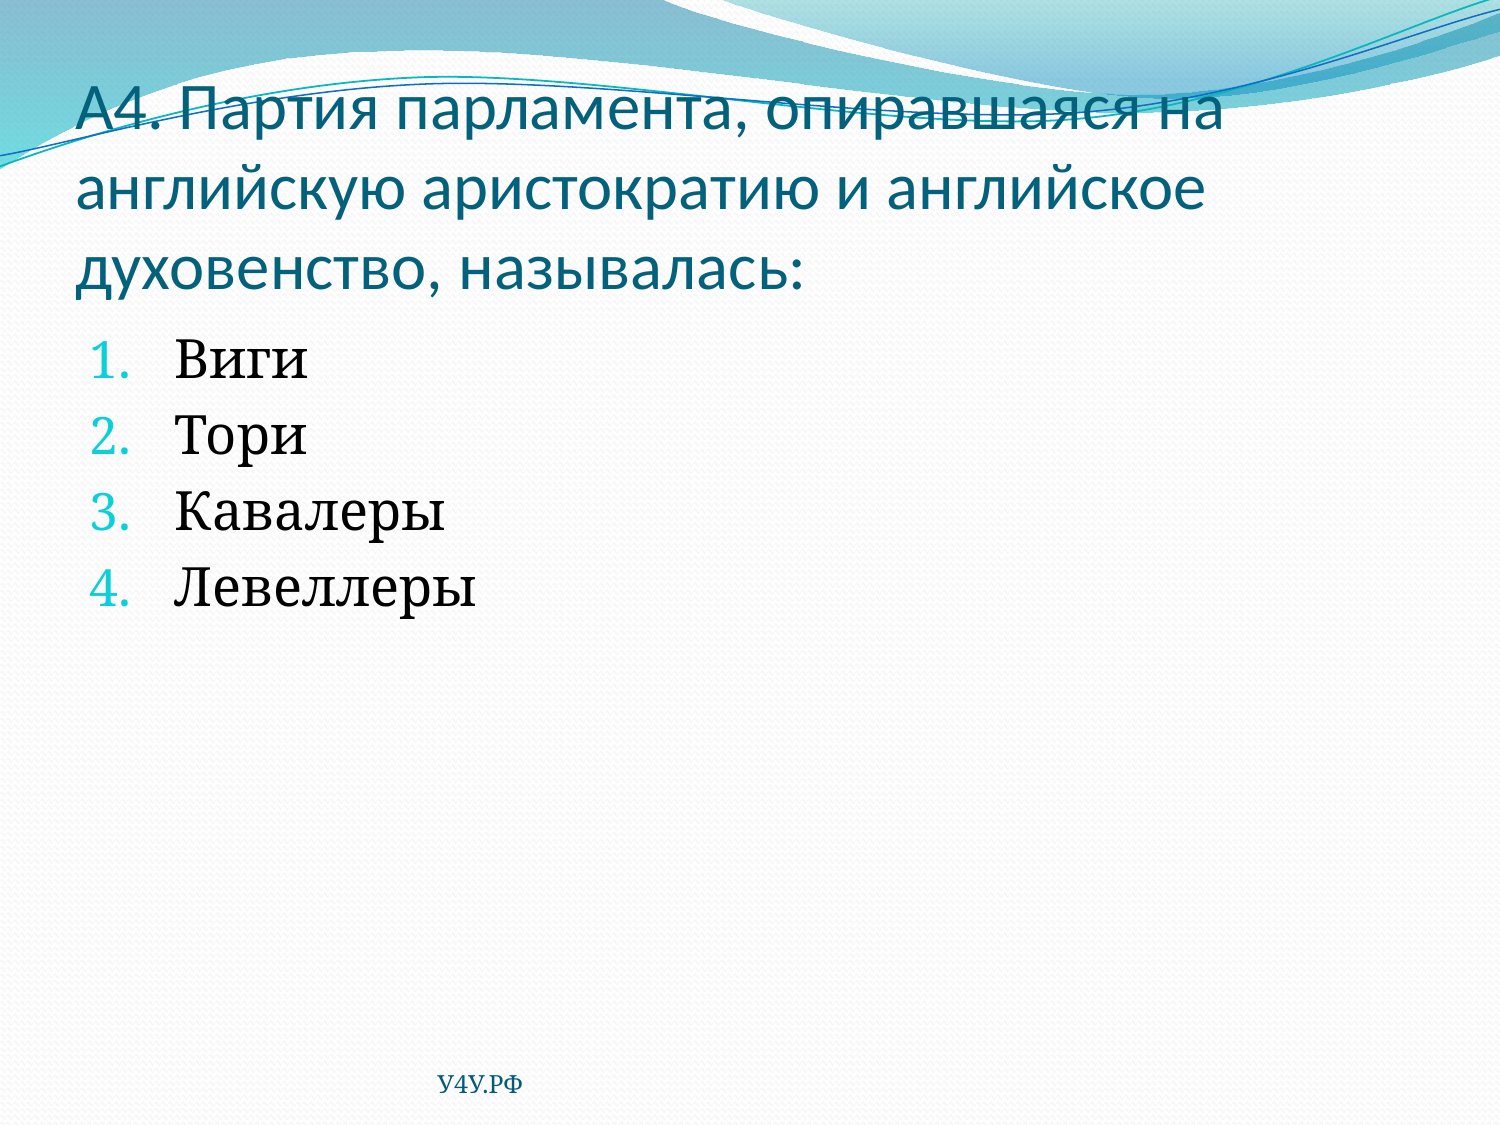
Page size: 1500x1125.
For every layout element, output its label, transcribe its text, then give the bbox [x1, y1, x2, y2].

title А4. Партия парламента, опиравшаяся на английскую аристократию и английское духовенство, называлась: [75, 115, 1425, 303]
footer У4У.РФ [437, 1042, 988, 1103]
list Виги Тори Кавалеры Левеллеры [75, 317, 1425, 1038]
